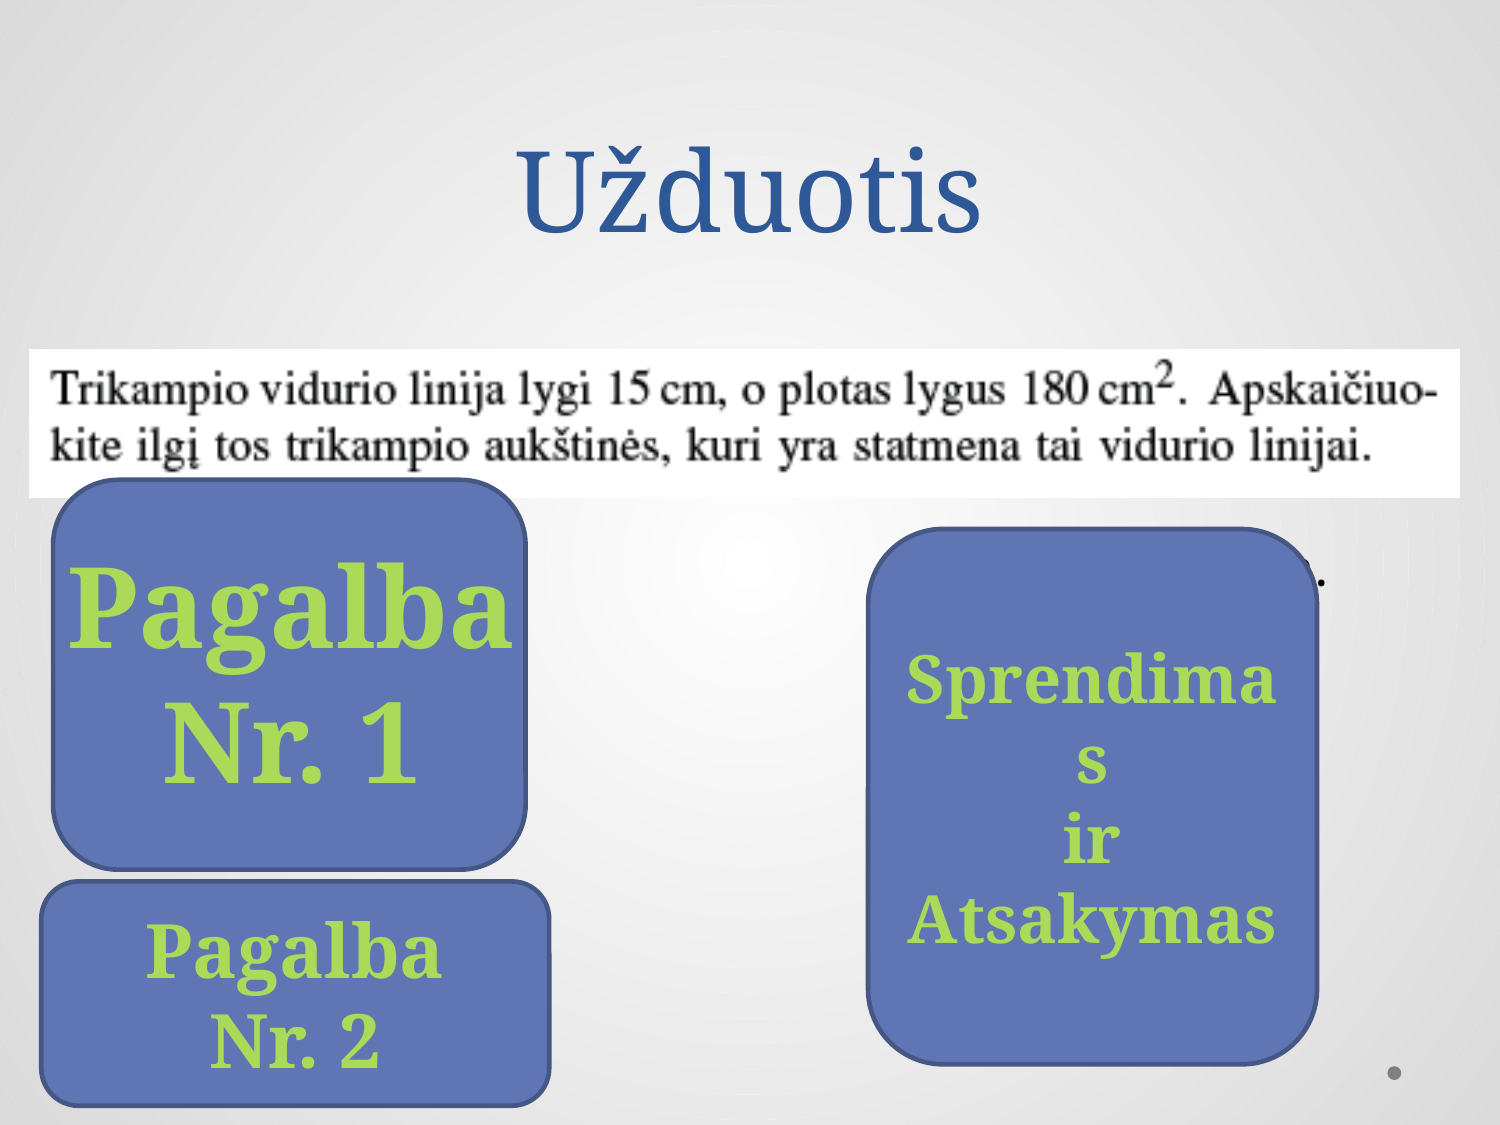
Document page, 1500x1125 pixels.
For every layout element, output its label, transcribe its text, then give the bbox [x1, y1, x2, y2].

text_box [52, 479, 526, 870]
text_box Pagalba Nr. 2 [38, 879, 552, 1109]
title Užduotis [75, 0, 1425, 263]
text_box Sprendimas ir Atsakymas [865, 526, 1320, 1067]
picture [29, 349, 1460, 498]
